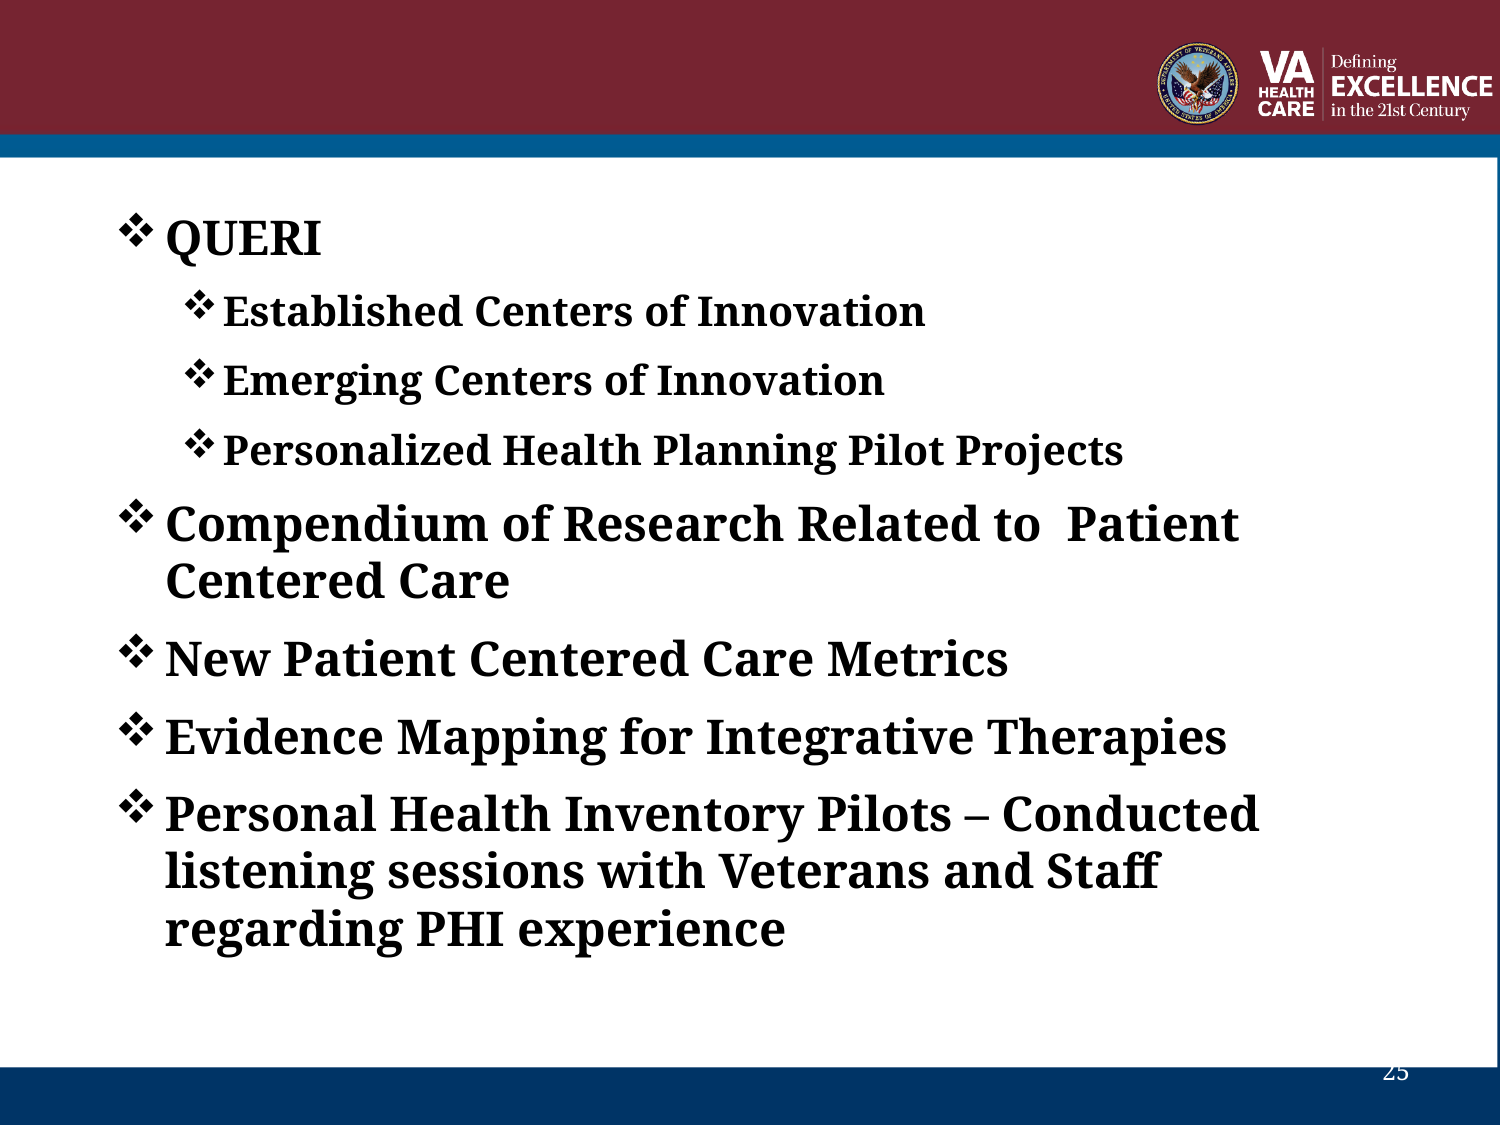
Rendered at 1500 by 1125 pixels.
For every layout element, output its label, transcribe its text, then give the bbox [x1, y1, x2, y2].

slide_number 25 [1337, 1042, 1425, 1103]
picture [0, 0, 1500, 1125]
list QUERI Established Centers of Innovation Emerging Centers of Innovation Personalized Health Planning Pilot Projects Compendium of Research Related to Patient Centered Care New Patient Centered Care Metrics Evidence Mapping for Integrative Therapies Personal Health Inventory Pilots – Conducted listening sessions with Veterans and Staff regarding PHI experience [99, 200, 1425, 969]
